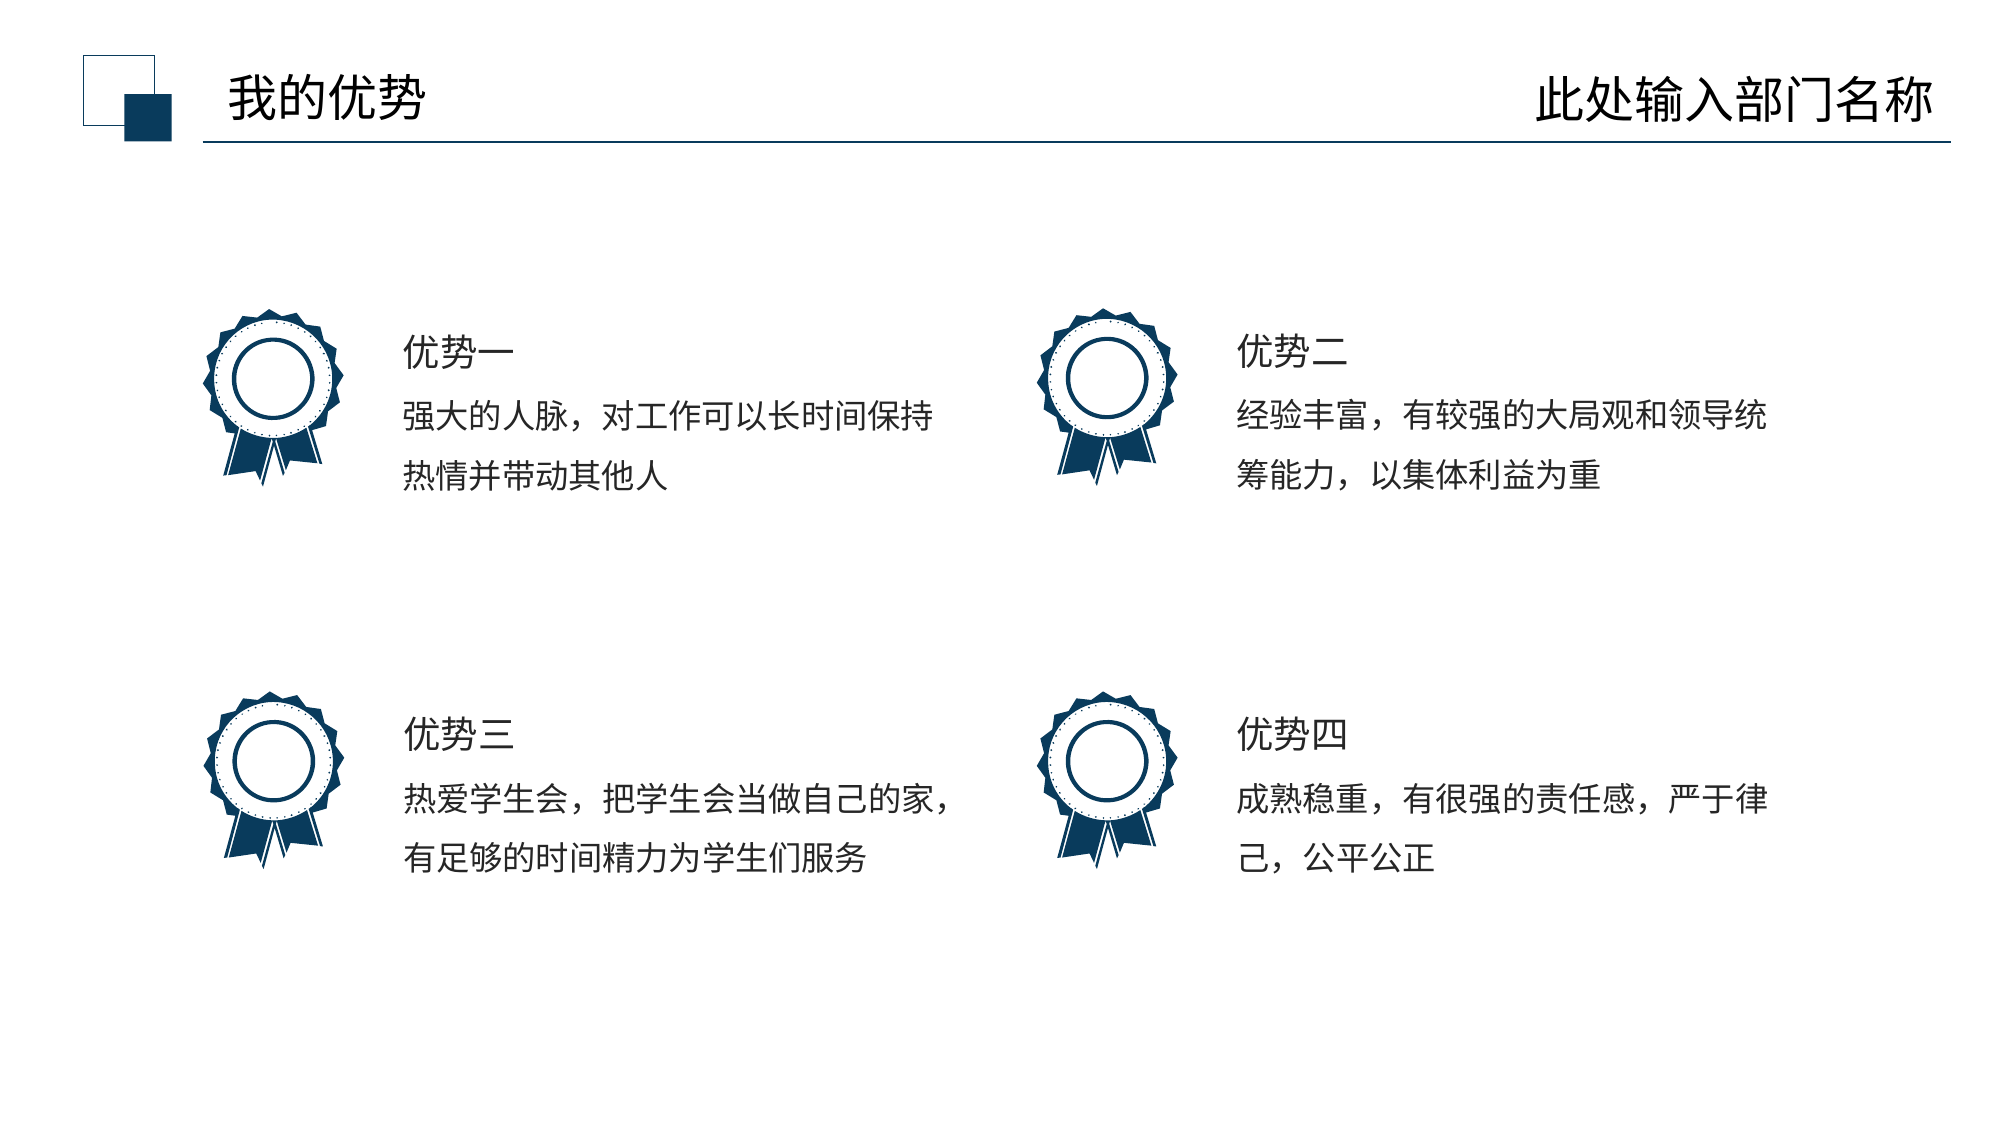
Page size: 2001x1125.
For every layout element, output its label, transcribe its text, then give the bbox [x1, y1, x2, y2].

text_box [388, 703, 964, 854]
text_box [83, 55, 155, 126]
text_box 我的优势 [212, 59, 808, 135]
text_box [124, 94, 172, 142]
text_box [1036, 691, 1178, 870]
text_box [387, 321, 964, 472]
text_box 此处输入部门名称 [1425, 61, 1950, 137]
text_box [203, 691, 345, 870]
text_box [202, 309, 344, 487]
text_box [1036, 308, 1178, 486]
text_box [1221, 320, 1798, 471]
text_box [1221, 703, 1798, 854]
